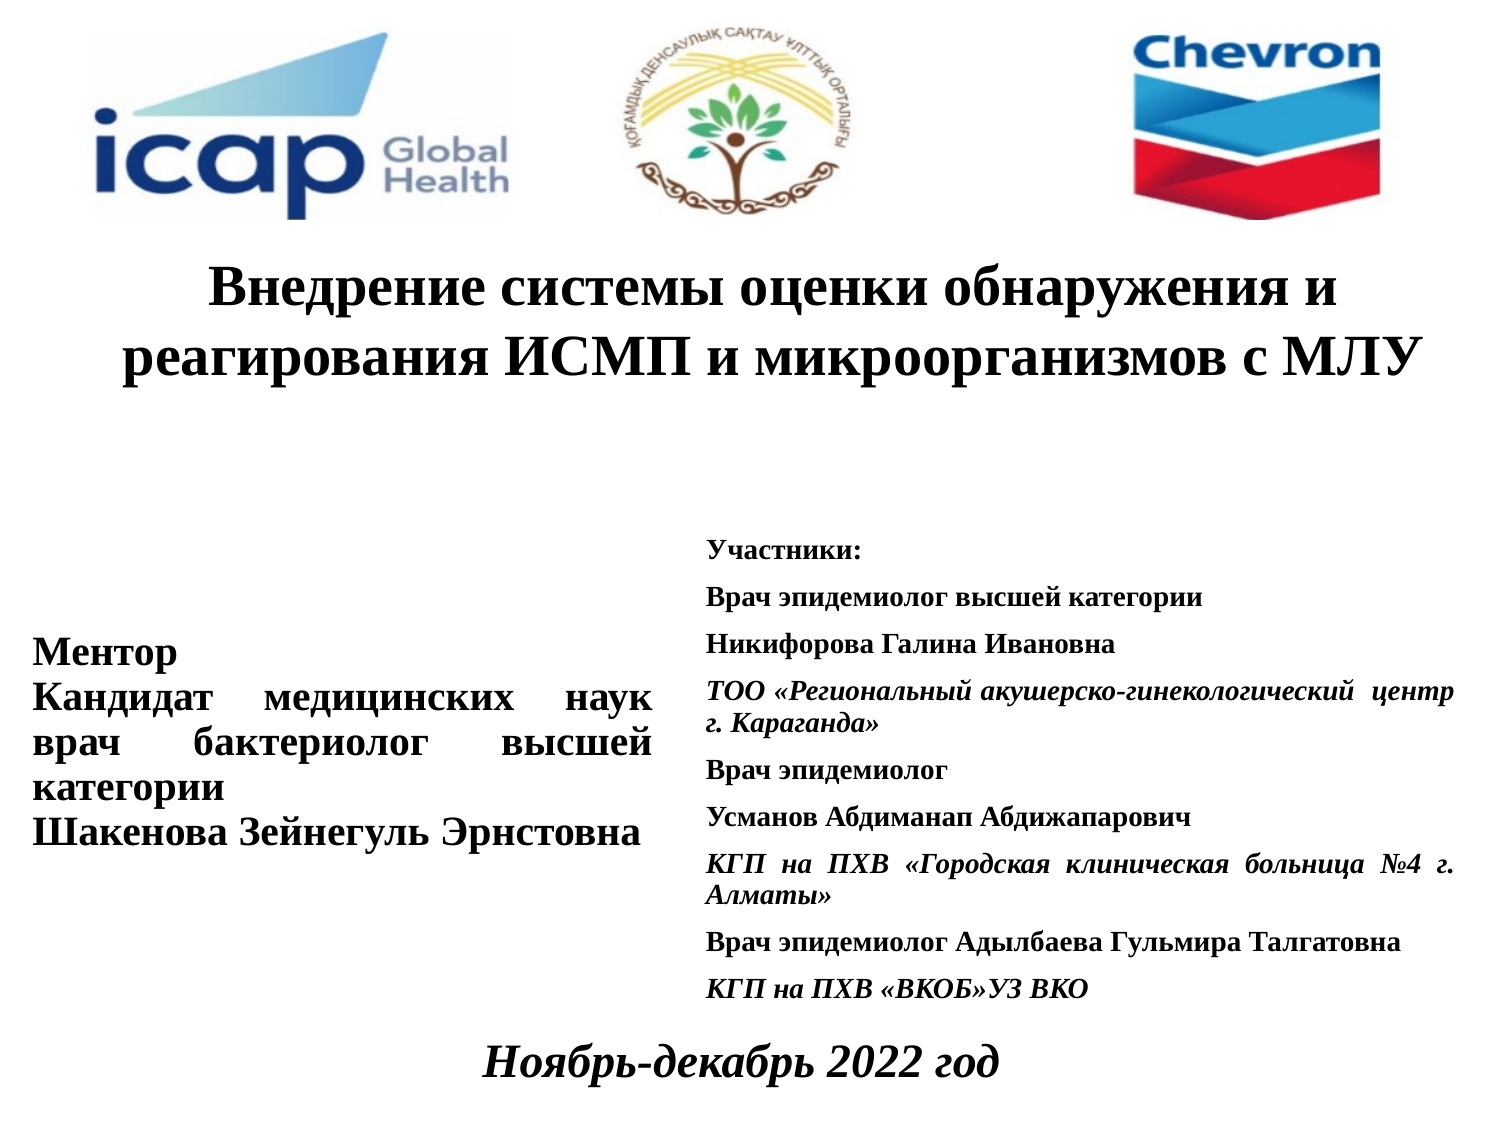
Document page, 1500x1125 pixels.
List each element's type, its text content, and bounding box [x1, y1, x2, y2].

subtitle Ментор Кандидат медицинских наук врач бактериолог высшей категории Шакенова Зейнегуль Эрнстовна [17, 527, 668, 1052]
picture [52, 0, 1424, 221]
text_box Внедрение системы оценки обнаружения и реагирования ИСМП и микроорганизмов с МЛУ [76, 159, 1471, 395]
text_box Участники: Врач эпидемиолог высшей категории Никифорова Галина Ивановна ТОО «Региональный акушерско-гинекологический центр г. Караганда» Врач эпидемиолог Усманов Абдиманап Абдижапарович КГП на ПХВ «Городская клиническая больница №4 г. Алматы» Врач эпидемиолог Адылбаева Гульмира Талгатовна КГП на ПХВ «ВКОБ»УЗ ВКО [690, 527, 1471, 1094]
text_box Ноябрь-декабрь 2022 год [467, 1021, 1016, 1094]
